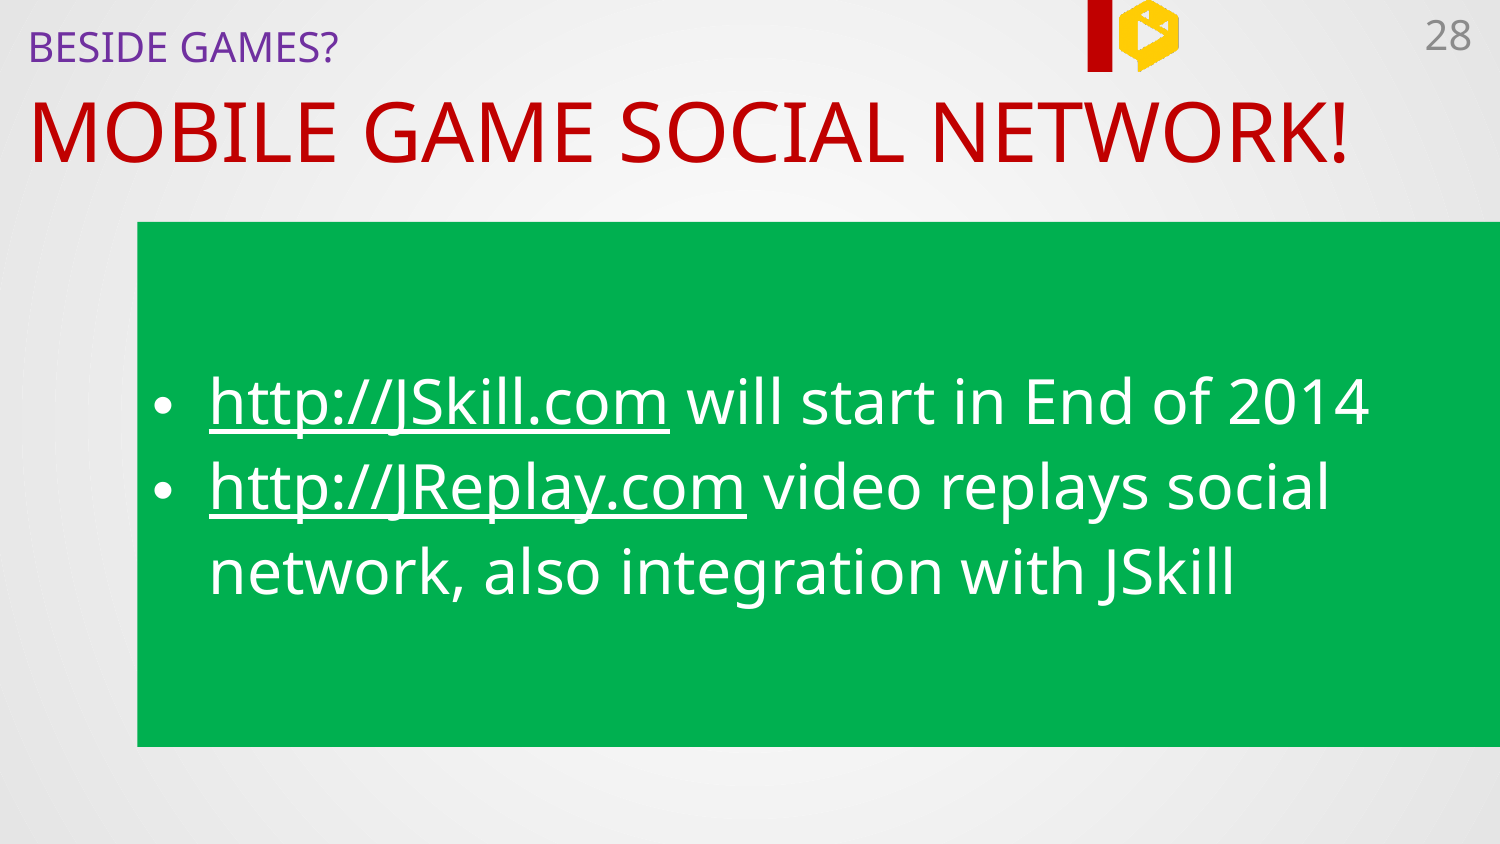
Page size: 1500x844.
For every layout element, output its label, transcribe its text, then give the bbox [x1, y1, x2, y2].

text_box [1085, 0, 1110, 74]
text_box MOBILE GAME SOCIAL NETWORK! [12, 71, 1475, 187]
text_box http://JSkill.com will start in End of 2014 http://JReplay.com video replays social network, also integration with JSkill [137, 221, 1500, 747]
text_box BESIDE GAMES? [12, 13, 813, 79]
picture [1112, 0, 1185, 73]
slide_number 28 [1188, 14, 1488, 60]
